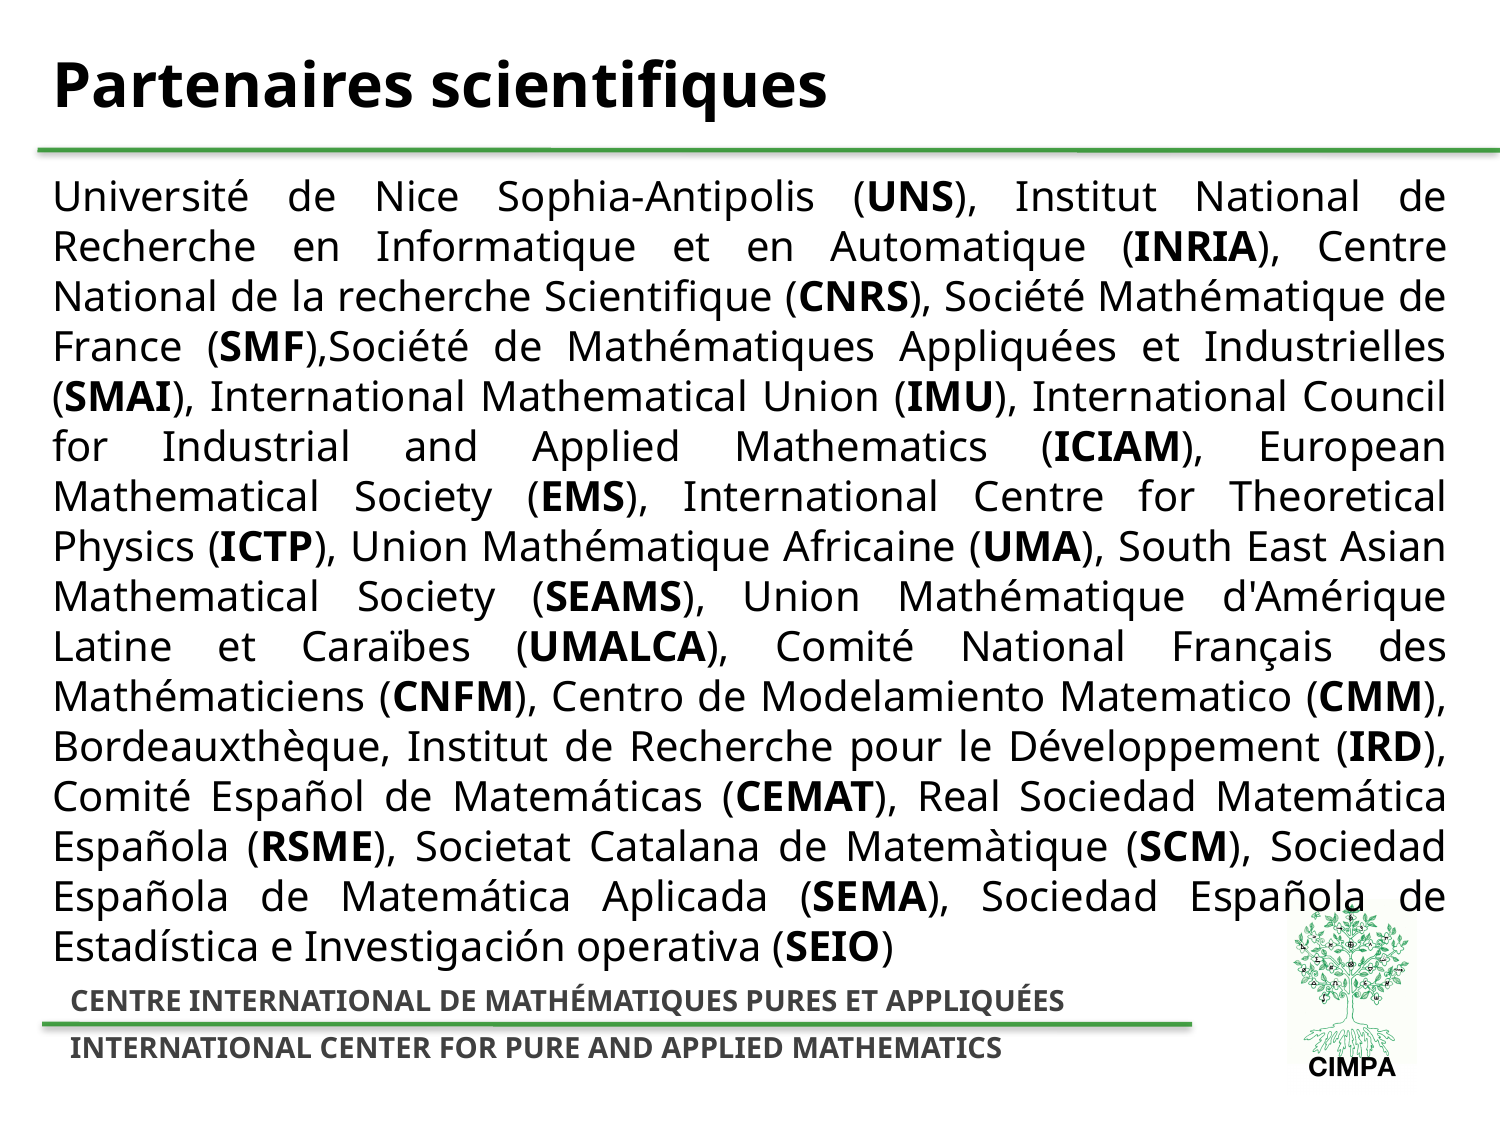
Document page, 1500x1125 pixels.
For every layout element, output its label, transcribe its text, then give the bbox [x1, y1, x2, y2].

title Partenaires scientifiques [37, 37, 1463, 150]
list Université de Nice Sophia-Antipolis (UNS), Institut National de Recherche en Informatique et en Automatique (INRIA), Centre National de la recherche Scientifique (CNRS), Société Mathématique de France (SMF),Société de Mathématiques Appliquées et Industrielles (SMAI), International Mathematical Union (IMU), International Council for Industrial and Applied Mathematics (ICIAM), European Mathematical Society (EMS), International Centre for Theoretical Physics (ICTP), Union Mathématique Africaine (UMA), South East Asian Mathematical Society (SEAMS), Union Mathématique d'Amérique Latine et Caraïbes (UMALCA), Comité National Français des Mathématiciens (CNFM), Centro de Modelamiento Matematico (CMM), Bordeauxthèque, Institut de Recherche pour le Développement (IRD), Comité Español de Matemáticas (CEMAT), Real Sociedad Matemática Española (RSME), Societat Catalana de Matemàtique (SCM), Sociedad Española de Matemática Aplicada (SEMA), Sociedad Española de Estadística e Investigación operativa (SEIO) [37, 162, 1463, 950]
picture [1287, 950, 1417, 1095]
